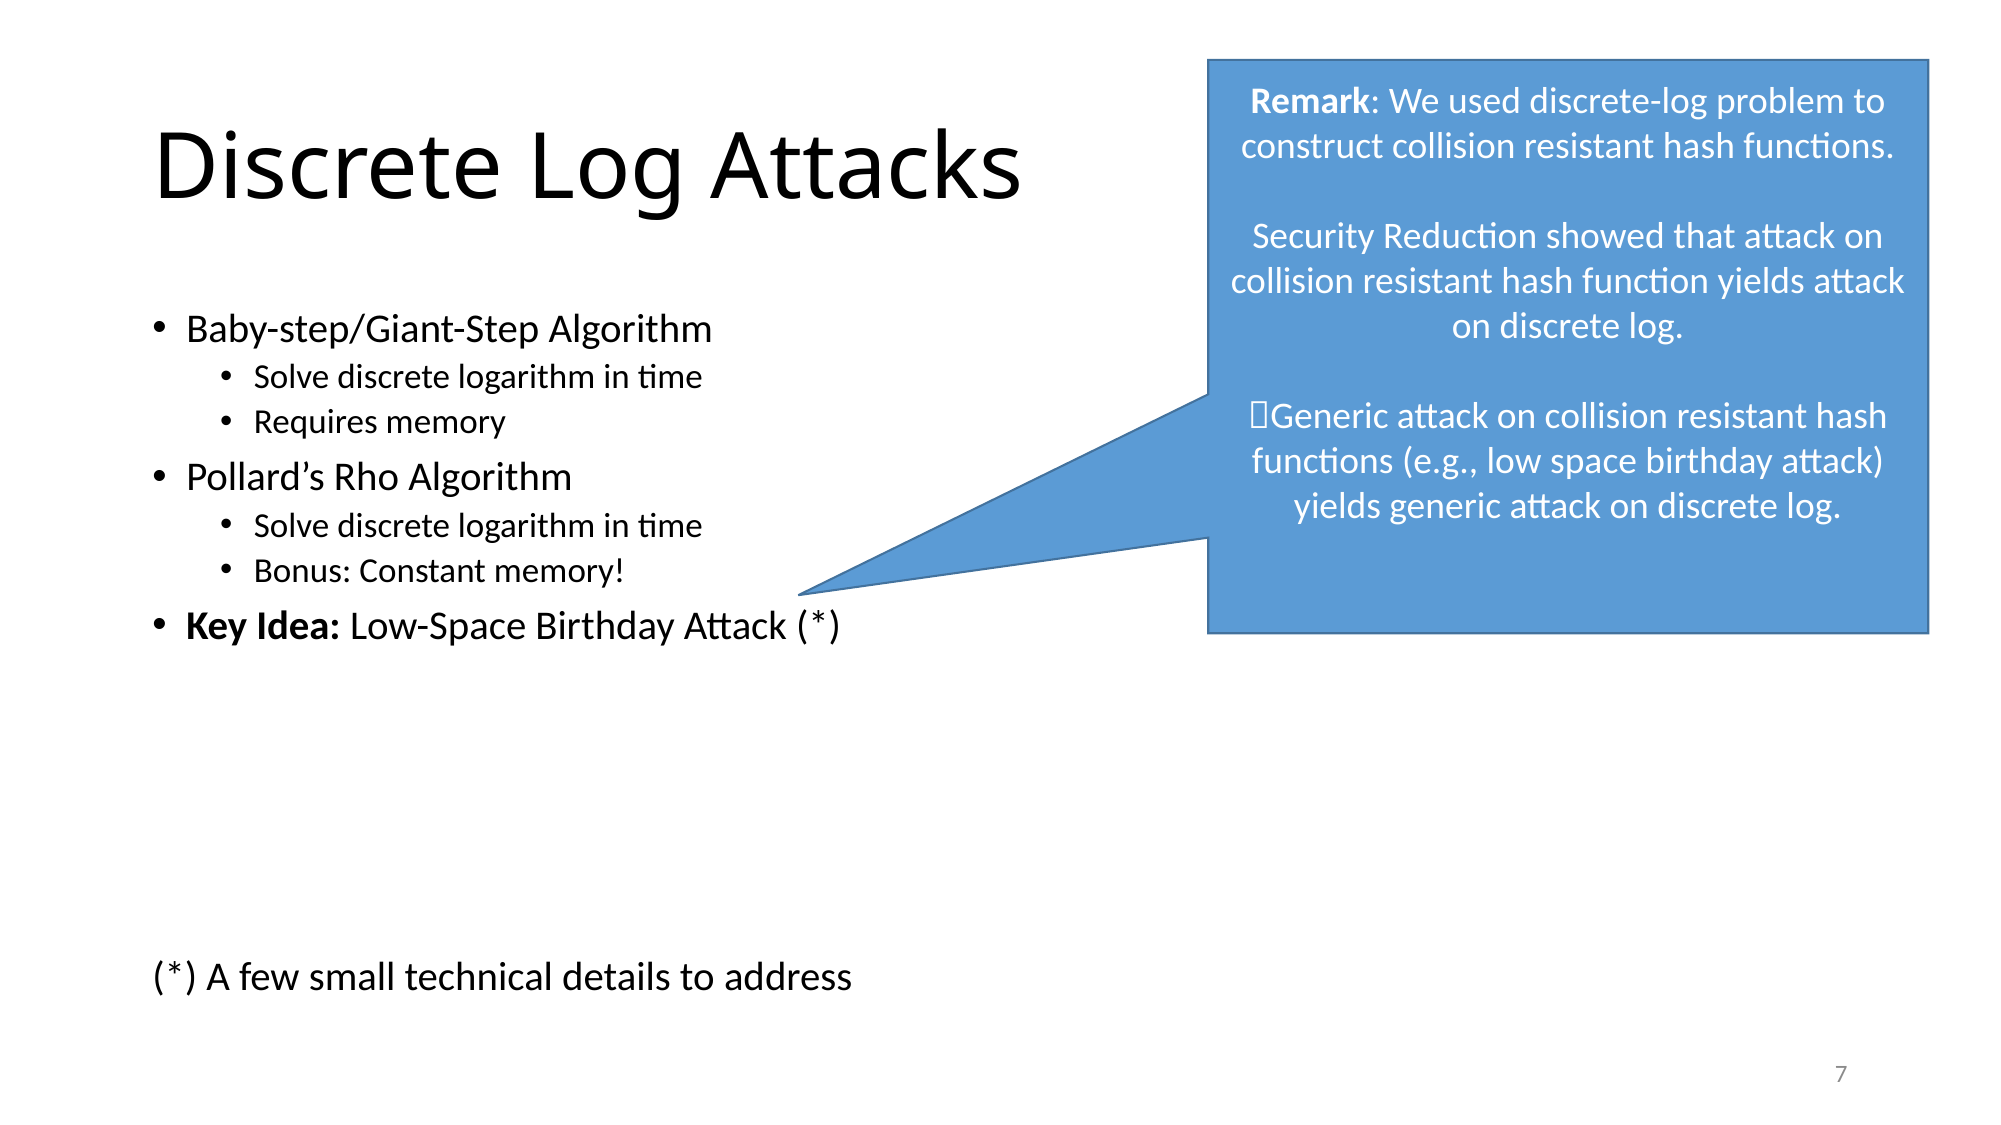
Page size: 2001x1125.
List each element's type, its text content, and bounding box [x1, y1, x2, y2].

text_box Remark: We used discrete-log problem to construct collision resistant hash functions. Security Reduction showed that attack on collision resistant hash function yields attack on discrete log. Generic attack on collision resistant hash functions (e.g., low space birthday attack) yields generic attack on discrete log. [797, 58, 1930, 635]
title Discrete Log Attacks [137, 59, 1207, 278]
slide_number 7 [1412, 1042, 1863, 1103]
